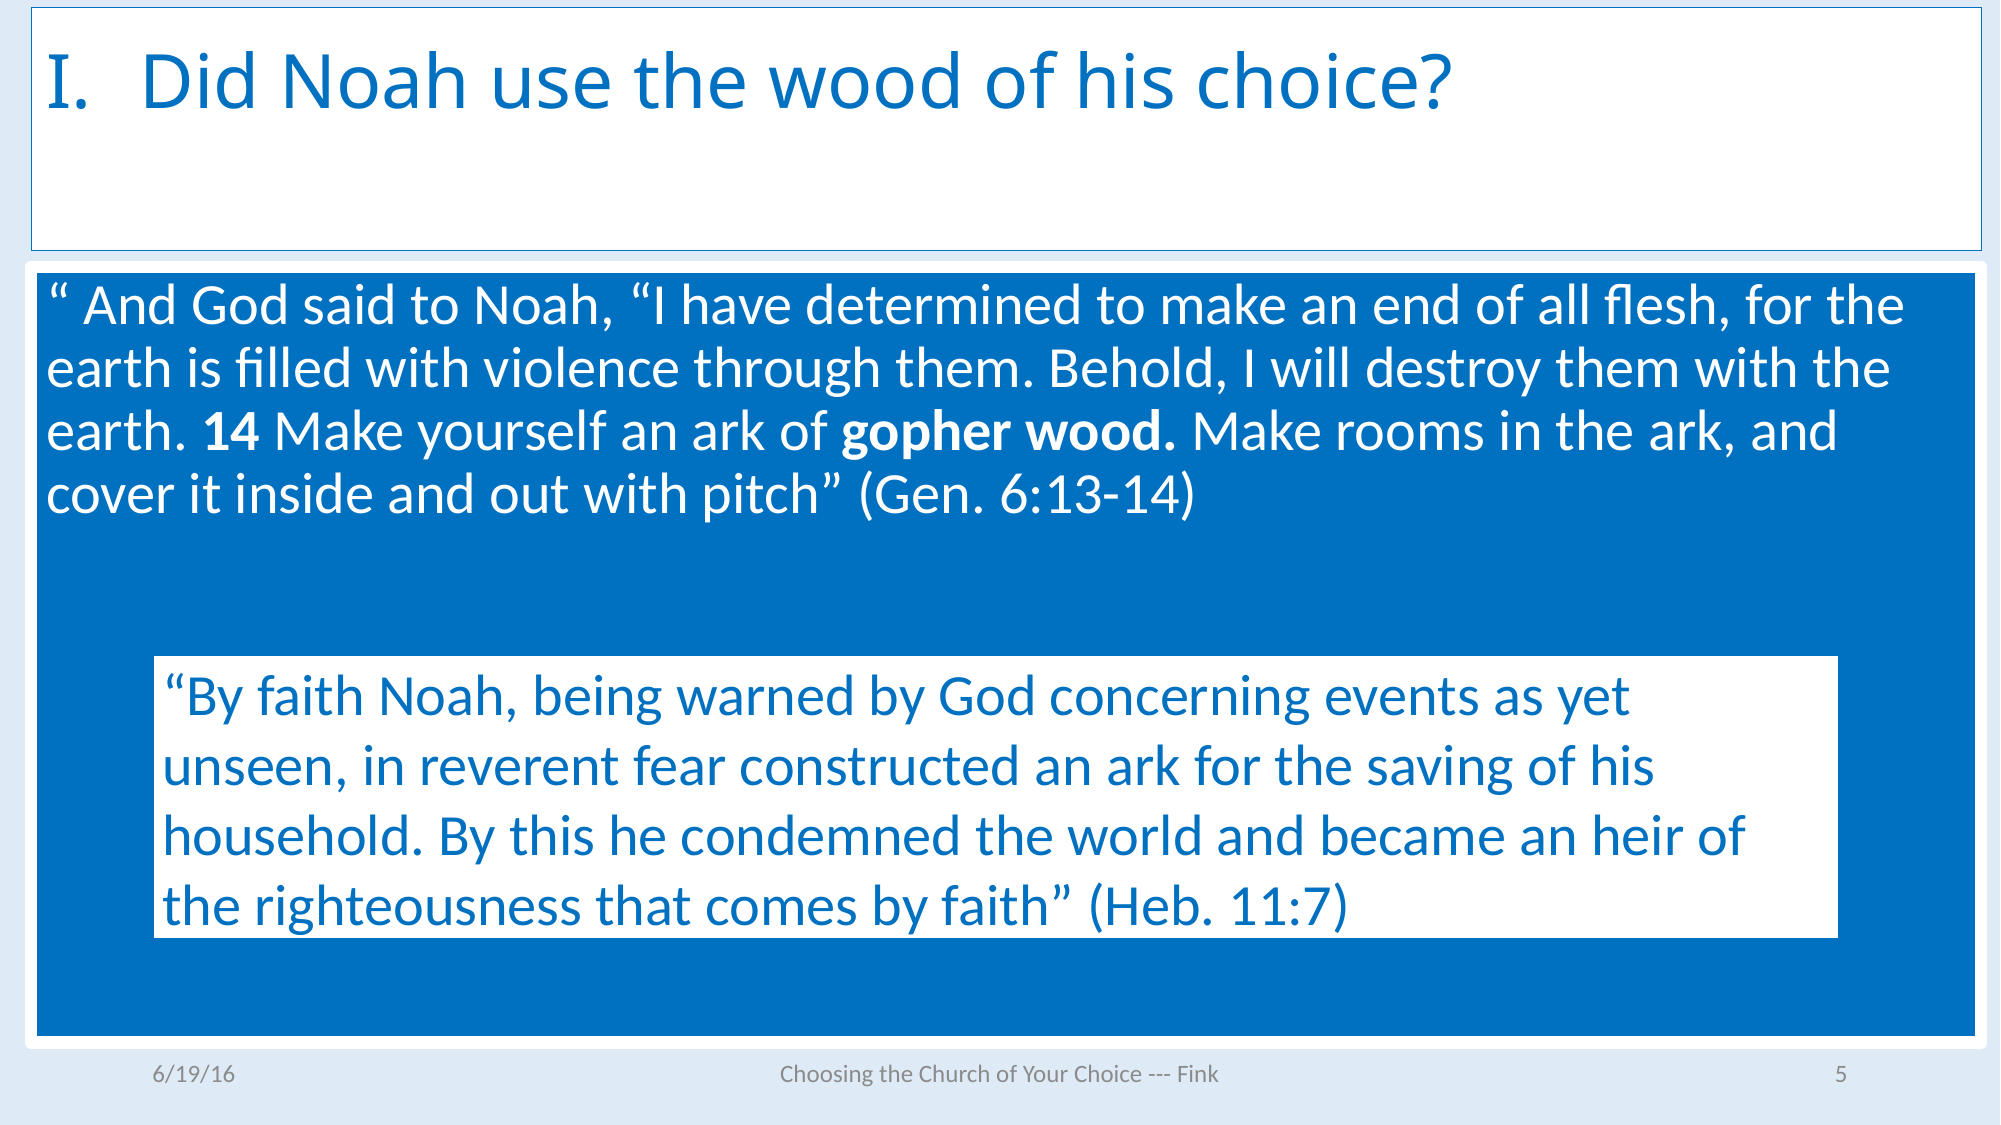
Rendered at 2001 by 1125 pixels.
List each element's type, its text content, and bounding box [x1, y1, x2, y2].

title Did Noah use the wood of his choice? [31, 7, 1982, 251]
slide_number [137, 1042, 588, 1103]
slide_number 5 [1412, 1042, 1863, 1103]
list “ And God said to Noah, “I have determined to make an end of all flesh, for the earth is filled with violence through them. Behold, I will destroy them with the earth. 14 Make yourself an ark of gopher wood. Make rooms in the ark, and cover it inside and out with pitch” (Gen. 6:13-14) [31, 266, 1982, 1043]
text_box “By faith Noah, being warned by God concerning events as yet unseen, in reverent fear constructed an ark for the saving of his household. By this he condemned the world and became an heir of the righteousness that comes by faith” (Heb. 11:7) [147, 649, 1844, 945]
footer Choosing the Church of Your Choice --- Fink [662, 1042, 1338, 1103]
